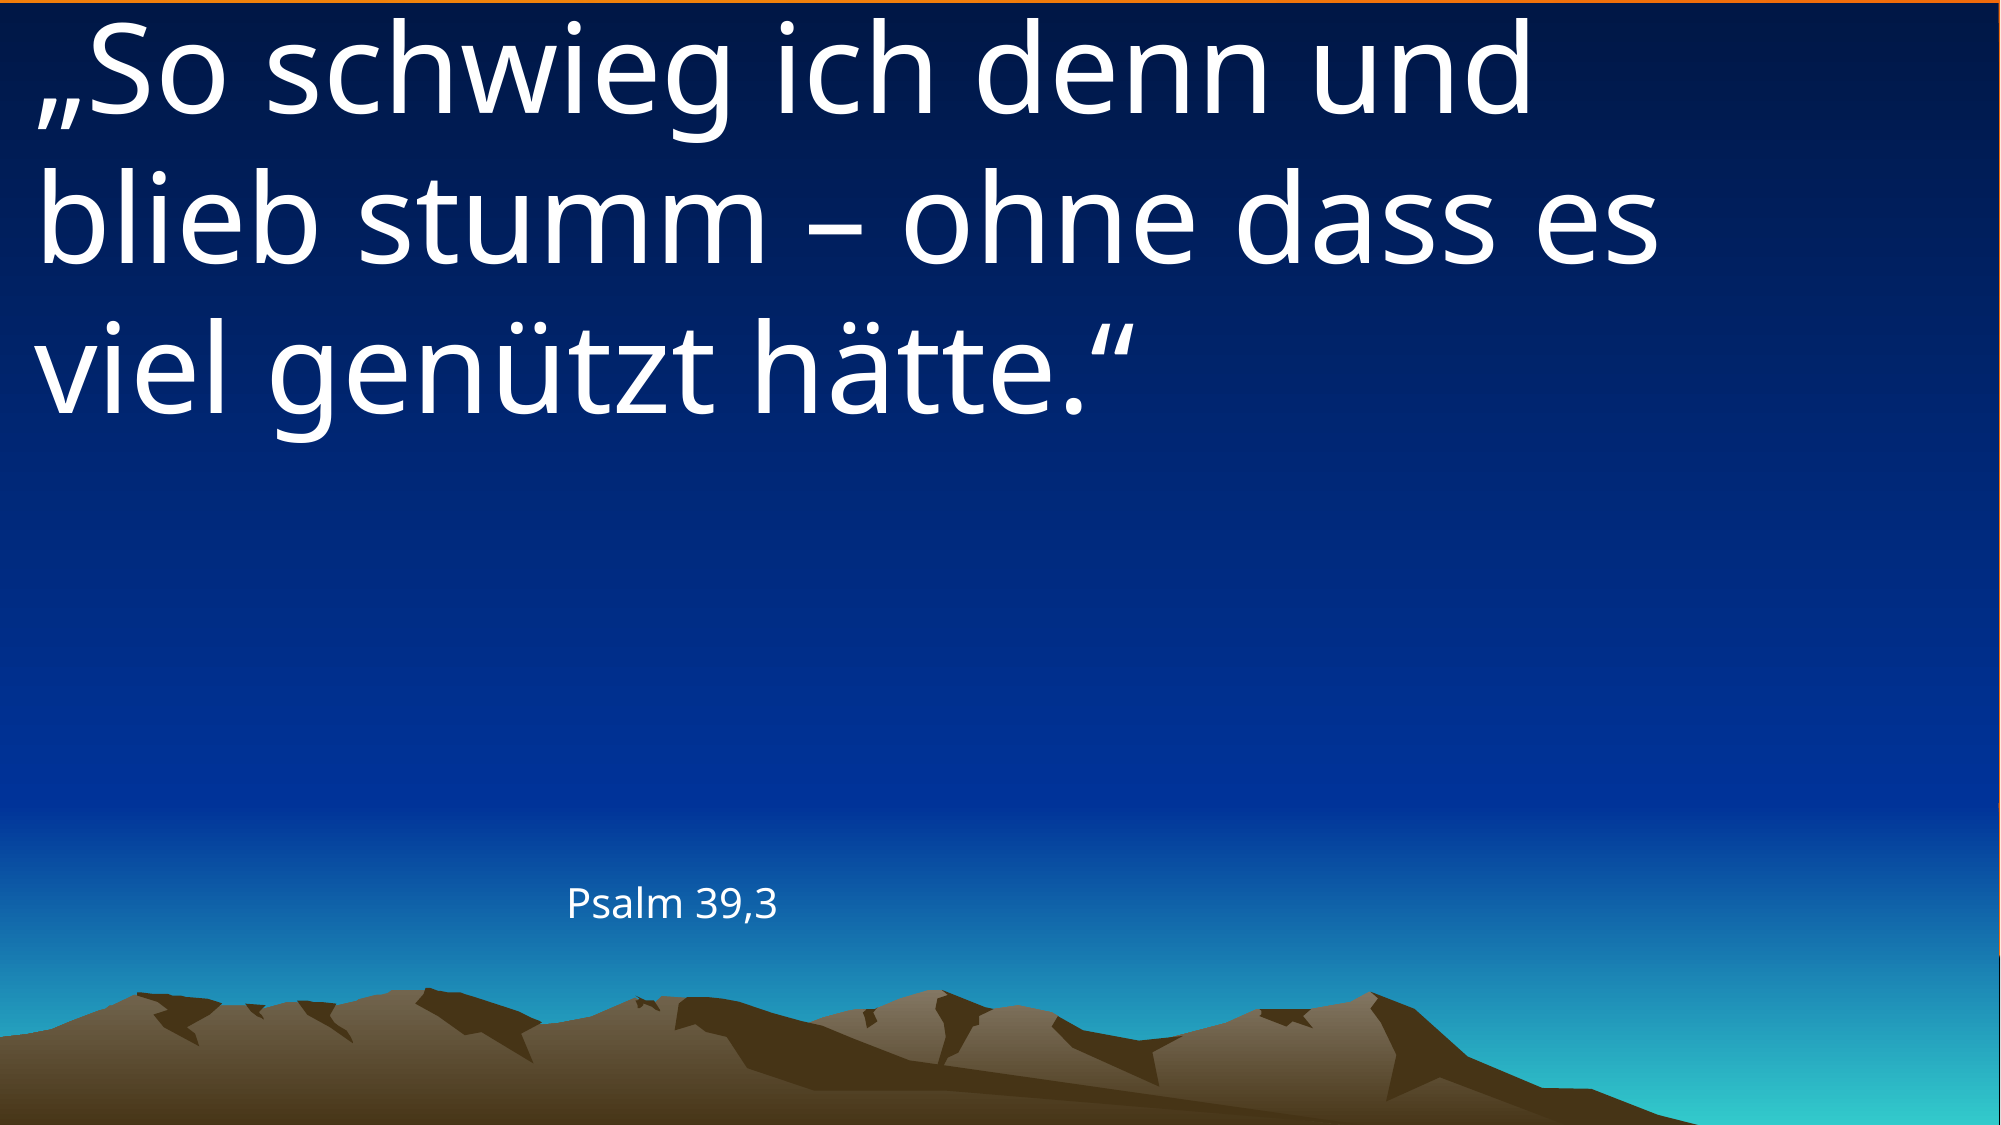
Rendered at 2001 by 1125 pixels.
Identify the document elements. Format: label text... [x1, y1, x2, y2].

title „So schwieg ich denn und blieb stumm – ohne dass es viel genützt hätte.“ [19, 0, 1851, 447]
picture [1851, 0, 2001, 1125]
subtitle Psalm 39,3 [551, 869, 1237, 1125]
